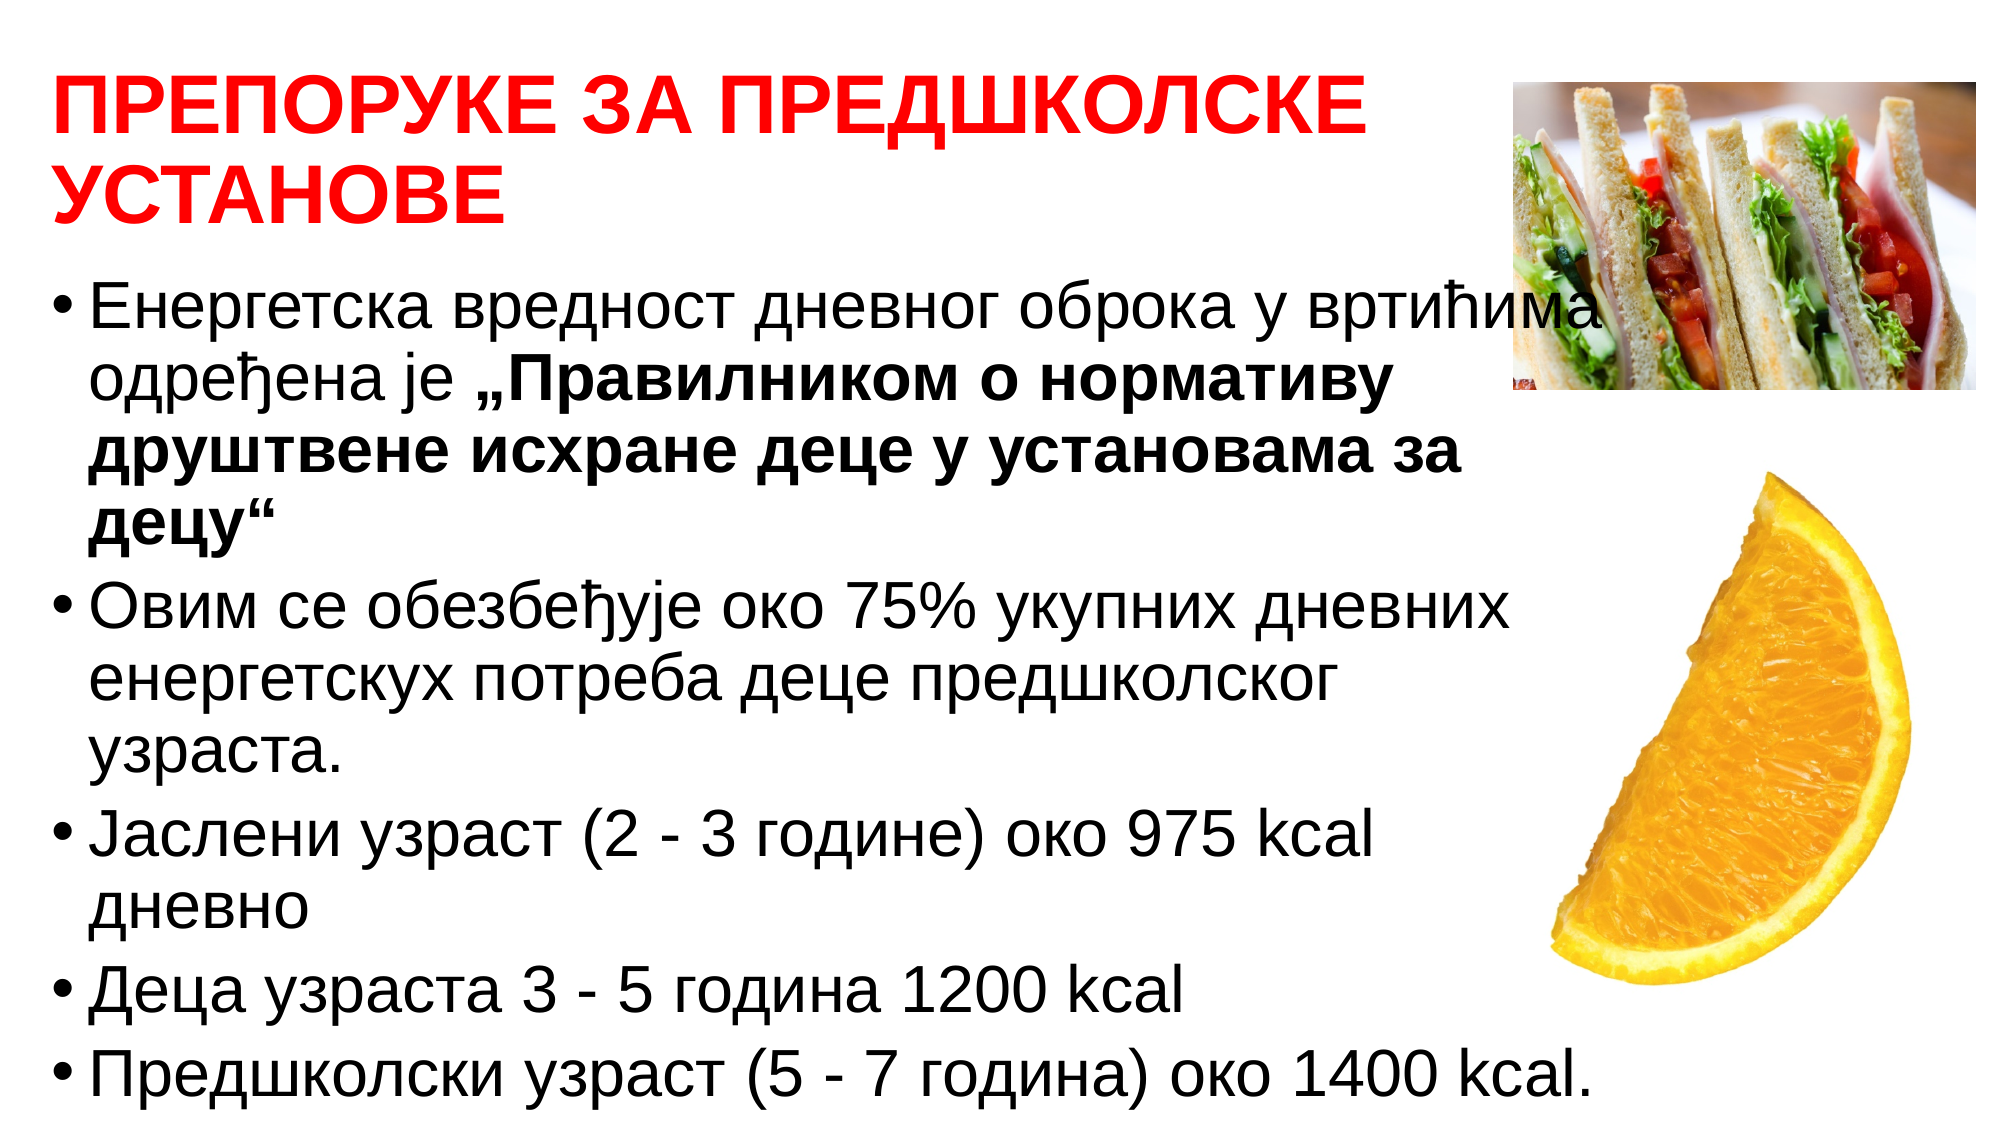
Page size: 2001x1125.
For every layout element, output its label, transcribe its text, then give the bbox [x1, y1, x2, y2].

picture [1493, 456, 2000, 1076]
list Енергетска вредност дневног оброка у вртићима одређена је „Правилником о нормативу друштвене исхране деце у установама за децу“ Овим се обезбеђује око 75% укупних дневних енергетскух потреба деце предшколског узраста. Јаслени узраст (2 - 3 године) oкo 975 kcal дневно Деца узраста 3 - 5 година 1200 kcal Предшколски узраст (5 - 7 година) oкo 1400 kcal. [36, 263, 1619, 1014]
title ПРЕПОРУКЕ ЗА ПРЕДШКОЛСКЕ УСТАНОВЕ [36, 40, 1431, 263]
picture [1513, 82, 1976, 390]
